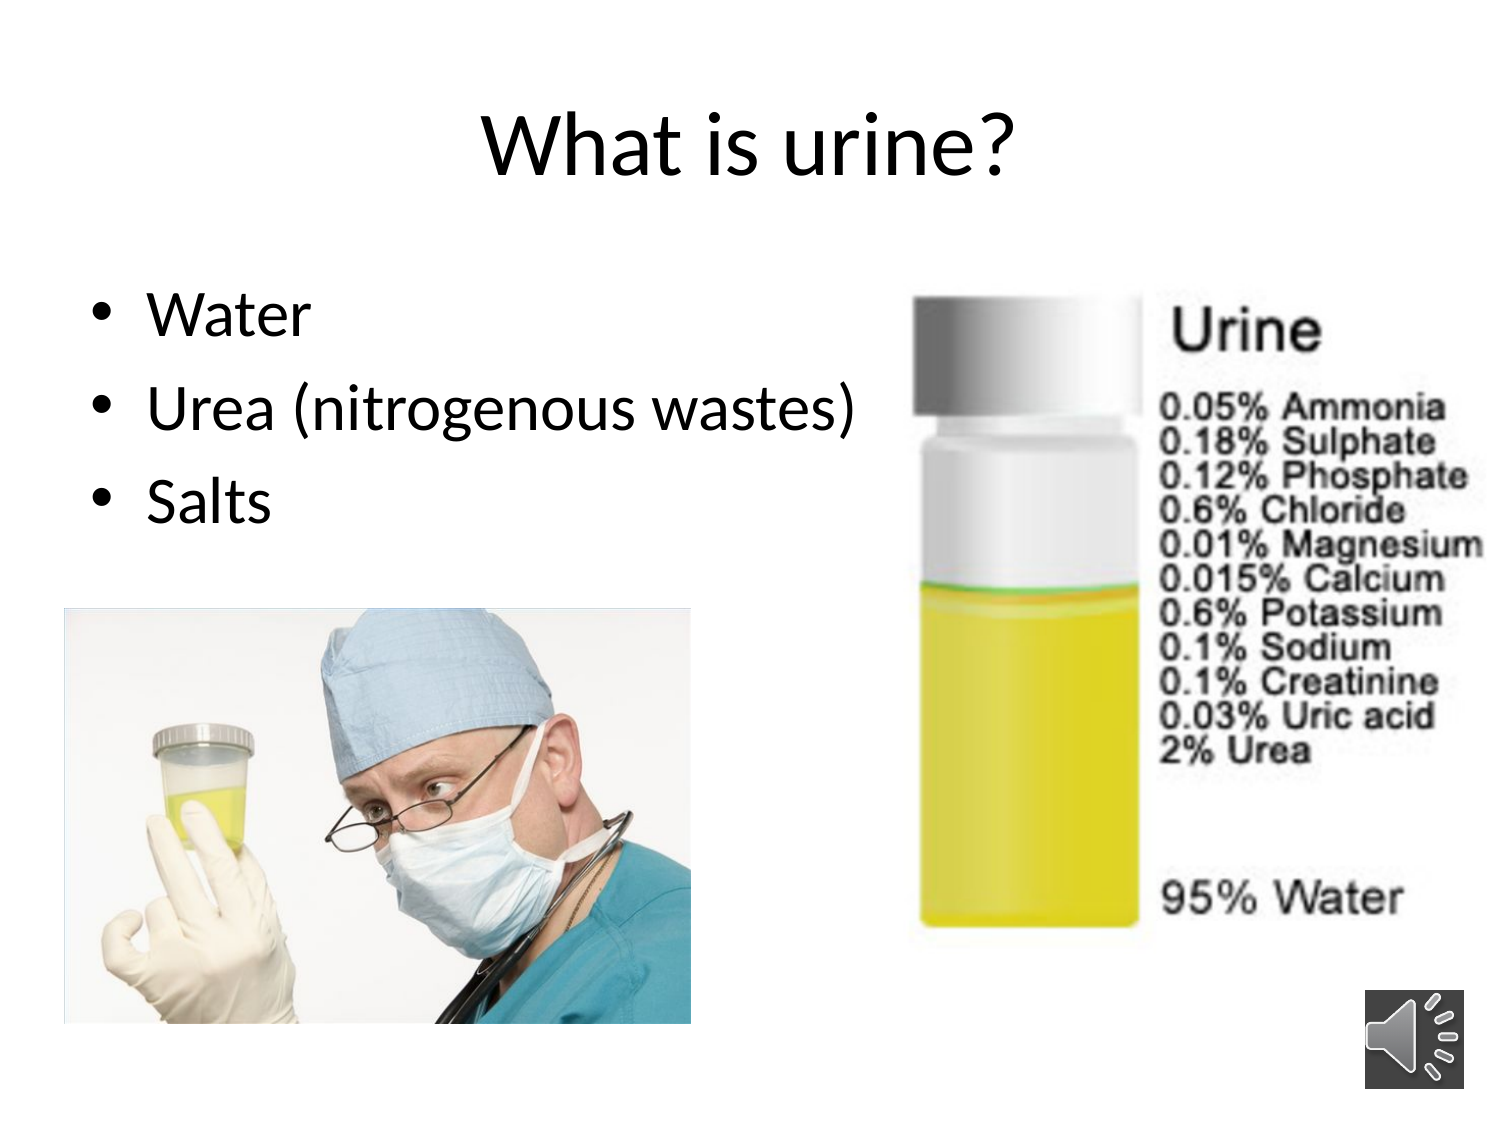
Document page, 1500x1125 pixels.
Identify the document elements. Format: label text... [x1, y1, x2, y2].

picture [1364, 989, 1465, 1090]
title What is urine? [75, 45, 1425, 233]
picture [882, 261, 1500, 969]
list Water Urea (nitrogenous wastes) Salts [75, 262, 1425, 1005]
picture [64, 608, 692, 1025]
